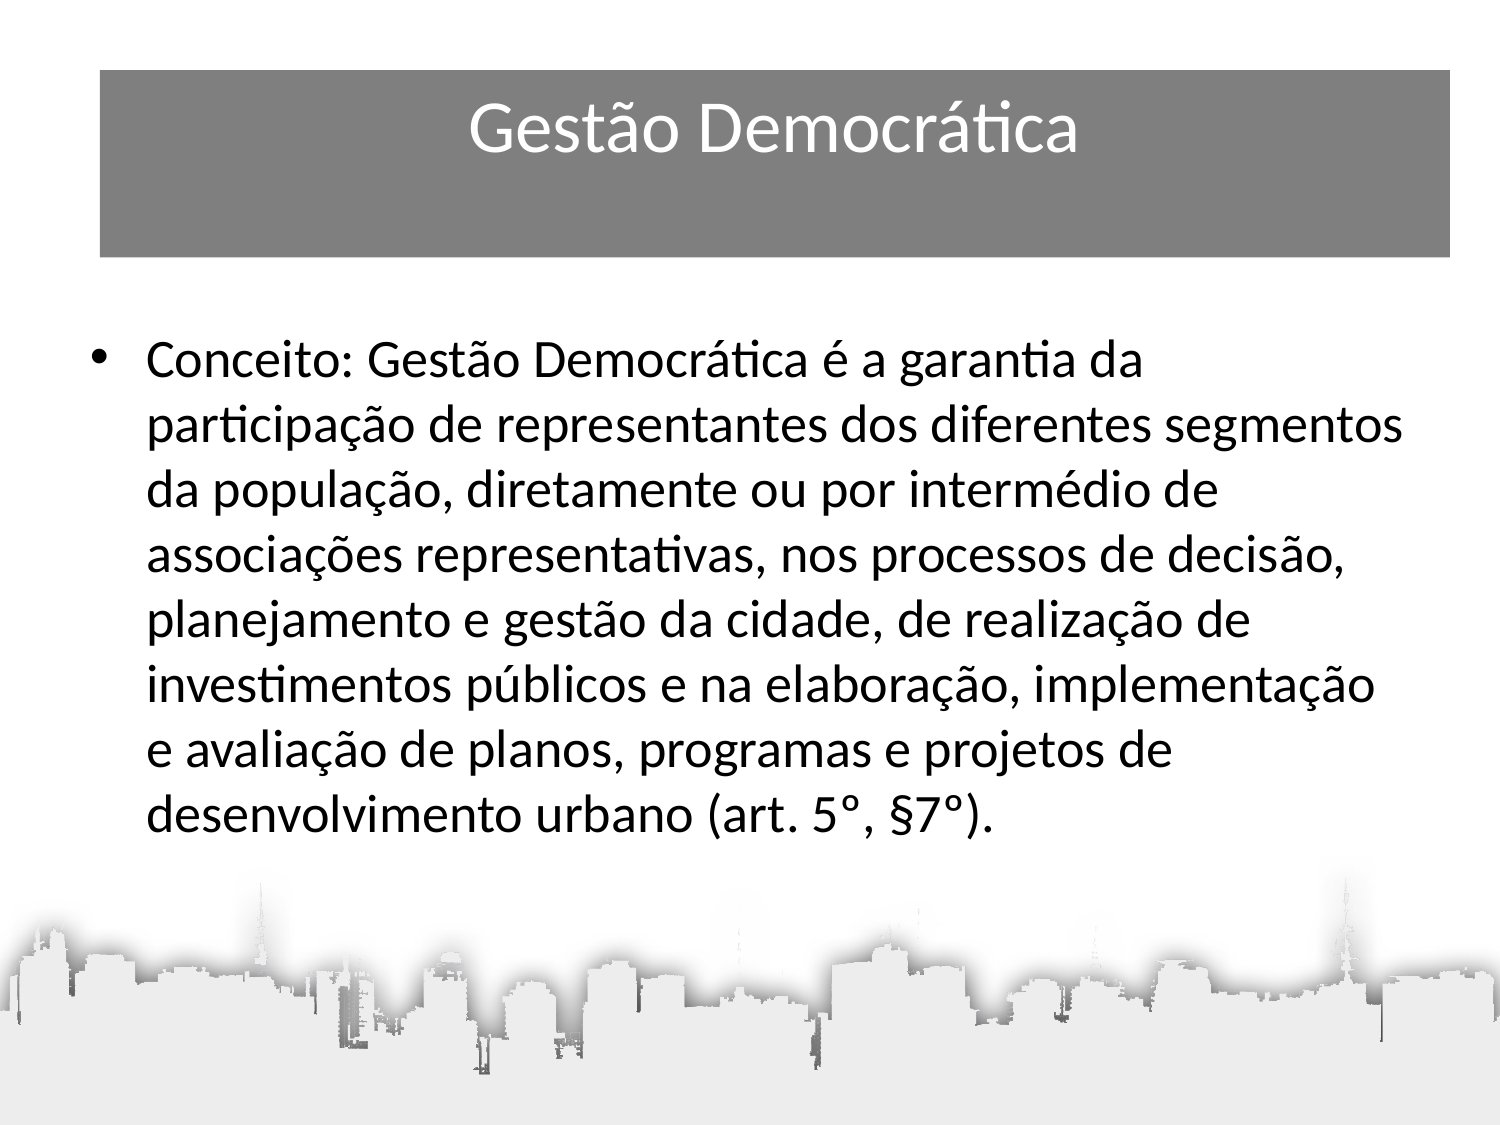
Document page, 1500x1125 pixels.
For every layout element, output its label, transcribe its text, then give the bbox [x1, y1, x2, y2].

text_box [74, 45, 1425, 233]
picture [0, 878, 1500, 1125]
text_box Gestão Democrática [99, 70, 1450, 258]
text_box Conceito: Gestão Democrática é a garantia da participação de representantes dos diferentes segmentos da população, diretamente ou por intermédio de associações representativas, nos processos de decisão, planejamento e gestão da cidade, de realização de investimentos públicos e na elaboração, implementação e avaliação de planos, programas e projetos de desenvolvimento urbano (art. 5º, §7º). [74, 316, 1425, 1059]
